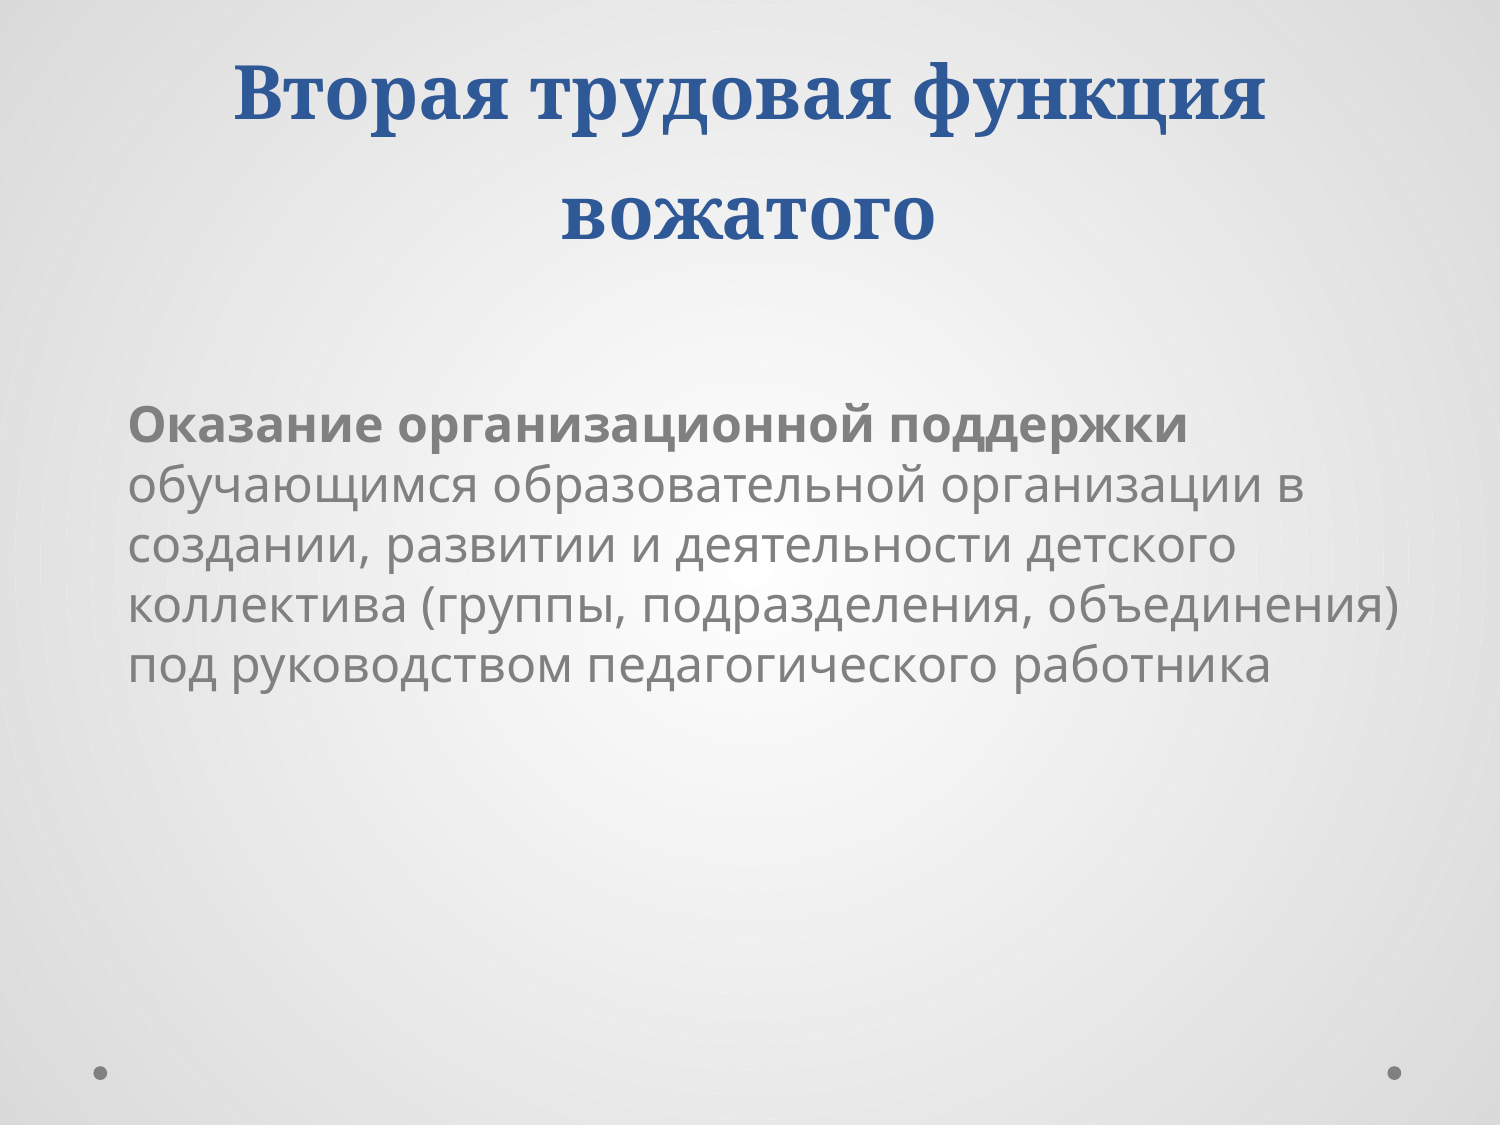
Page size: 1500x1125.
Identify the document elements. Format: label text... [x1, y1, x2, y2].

list Оказание организационной поддержки обучающимся образовательной организации в создании, развитии и деятельности детского коллектива (группы, подразделения, объединения) под руководством педагогического работника [112, 385, 1425, 1005]
title Вторая трудовая функция вожатого [75, 0, 1425, 263]
